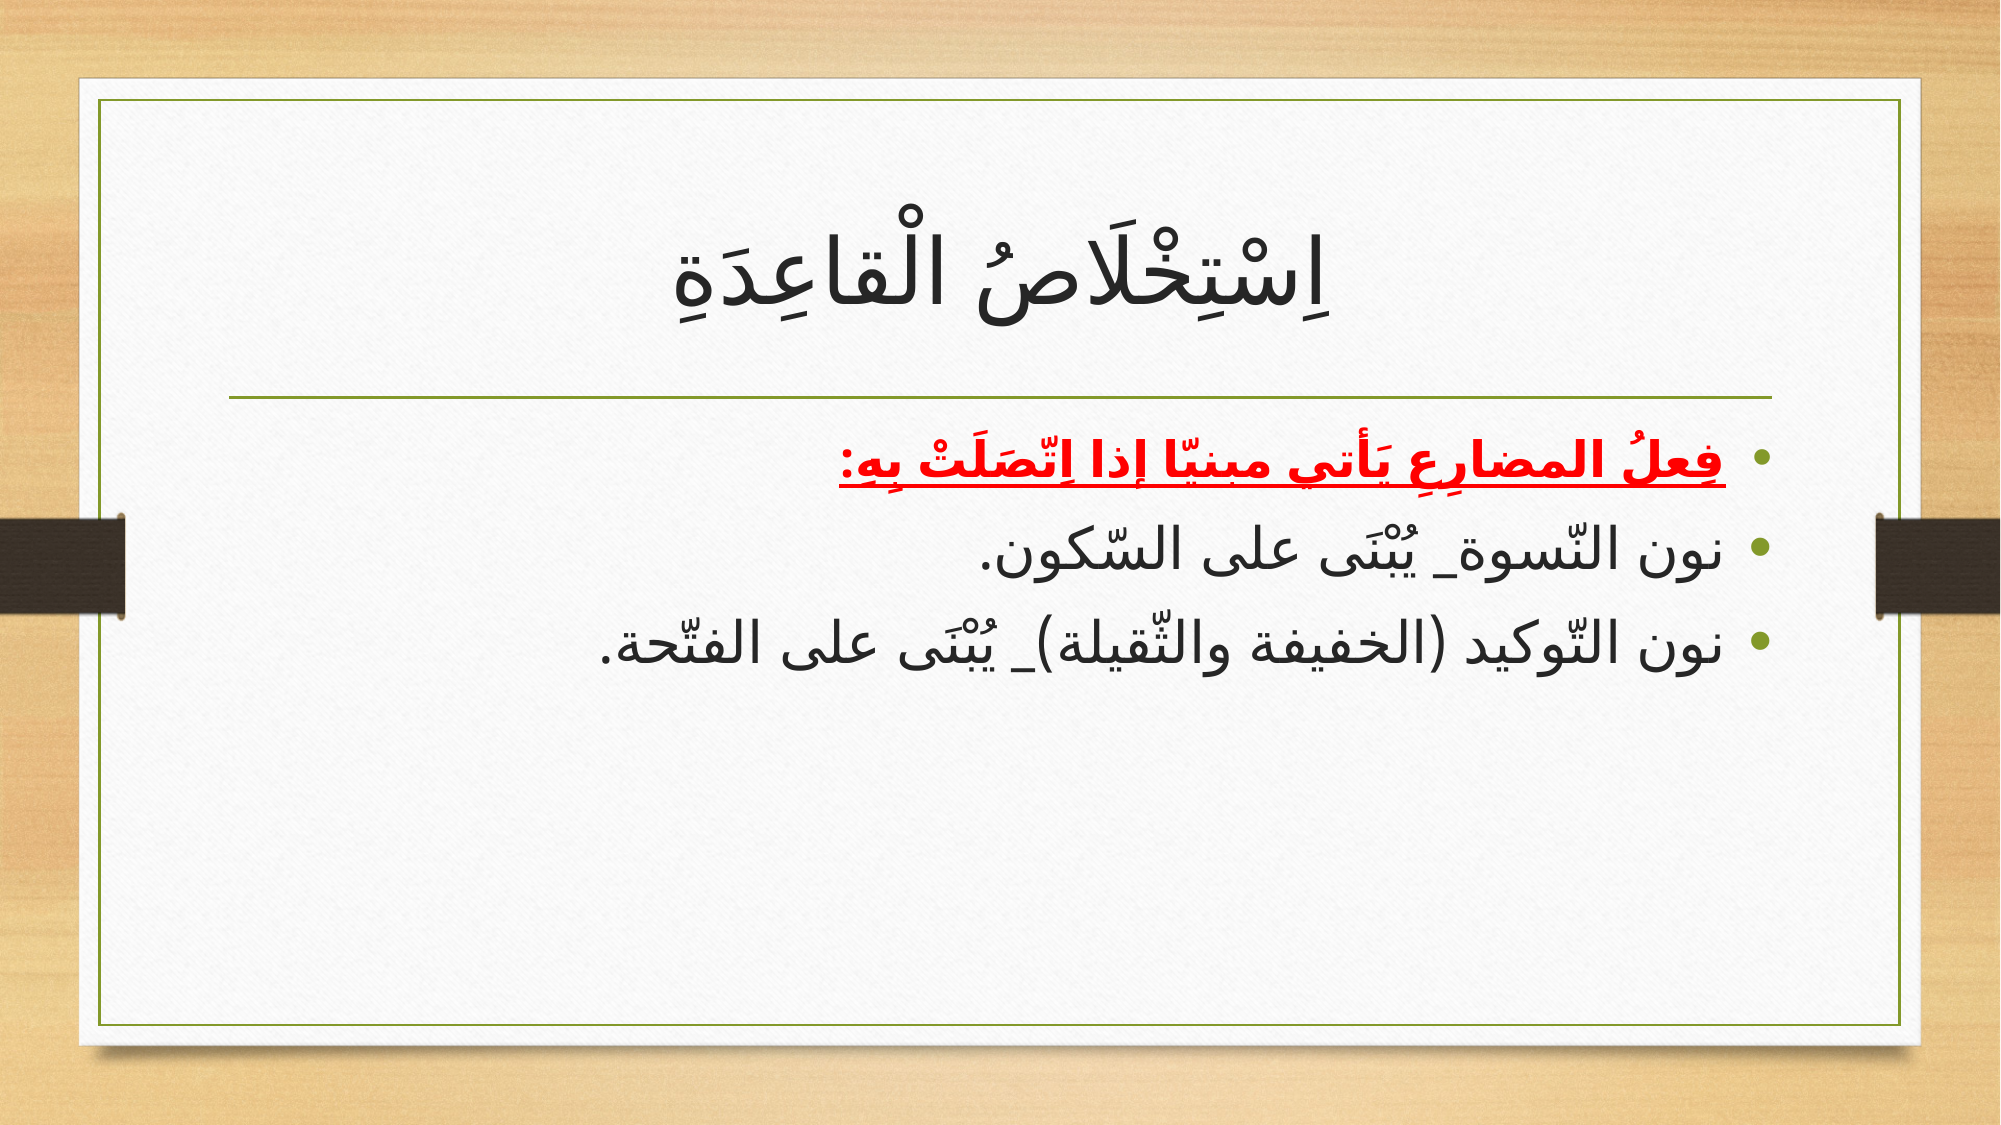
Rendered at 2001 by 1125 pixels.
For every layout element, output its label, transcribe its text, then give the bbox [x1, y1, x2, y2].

title اِسْتِخْلَاصُ الْقاعِدَةِ [212, 161, 1788, 375]
list فِعلُ المضارِعِ يَأتي مبنيّا إذا اِتّصَلَتْ بِهِ: نون النّسوة_ يُبْنَى على السّكون. نون التّوكيد (الخفيفة والثّقيلة)_ يُبْنَى على الفتّحة. [212, 419, 1788, 964]
picture [0, 0, 2001, 1125]
